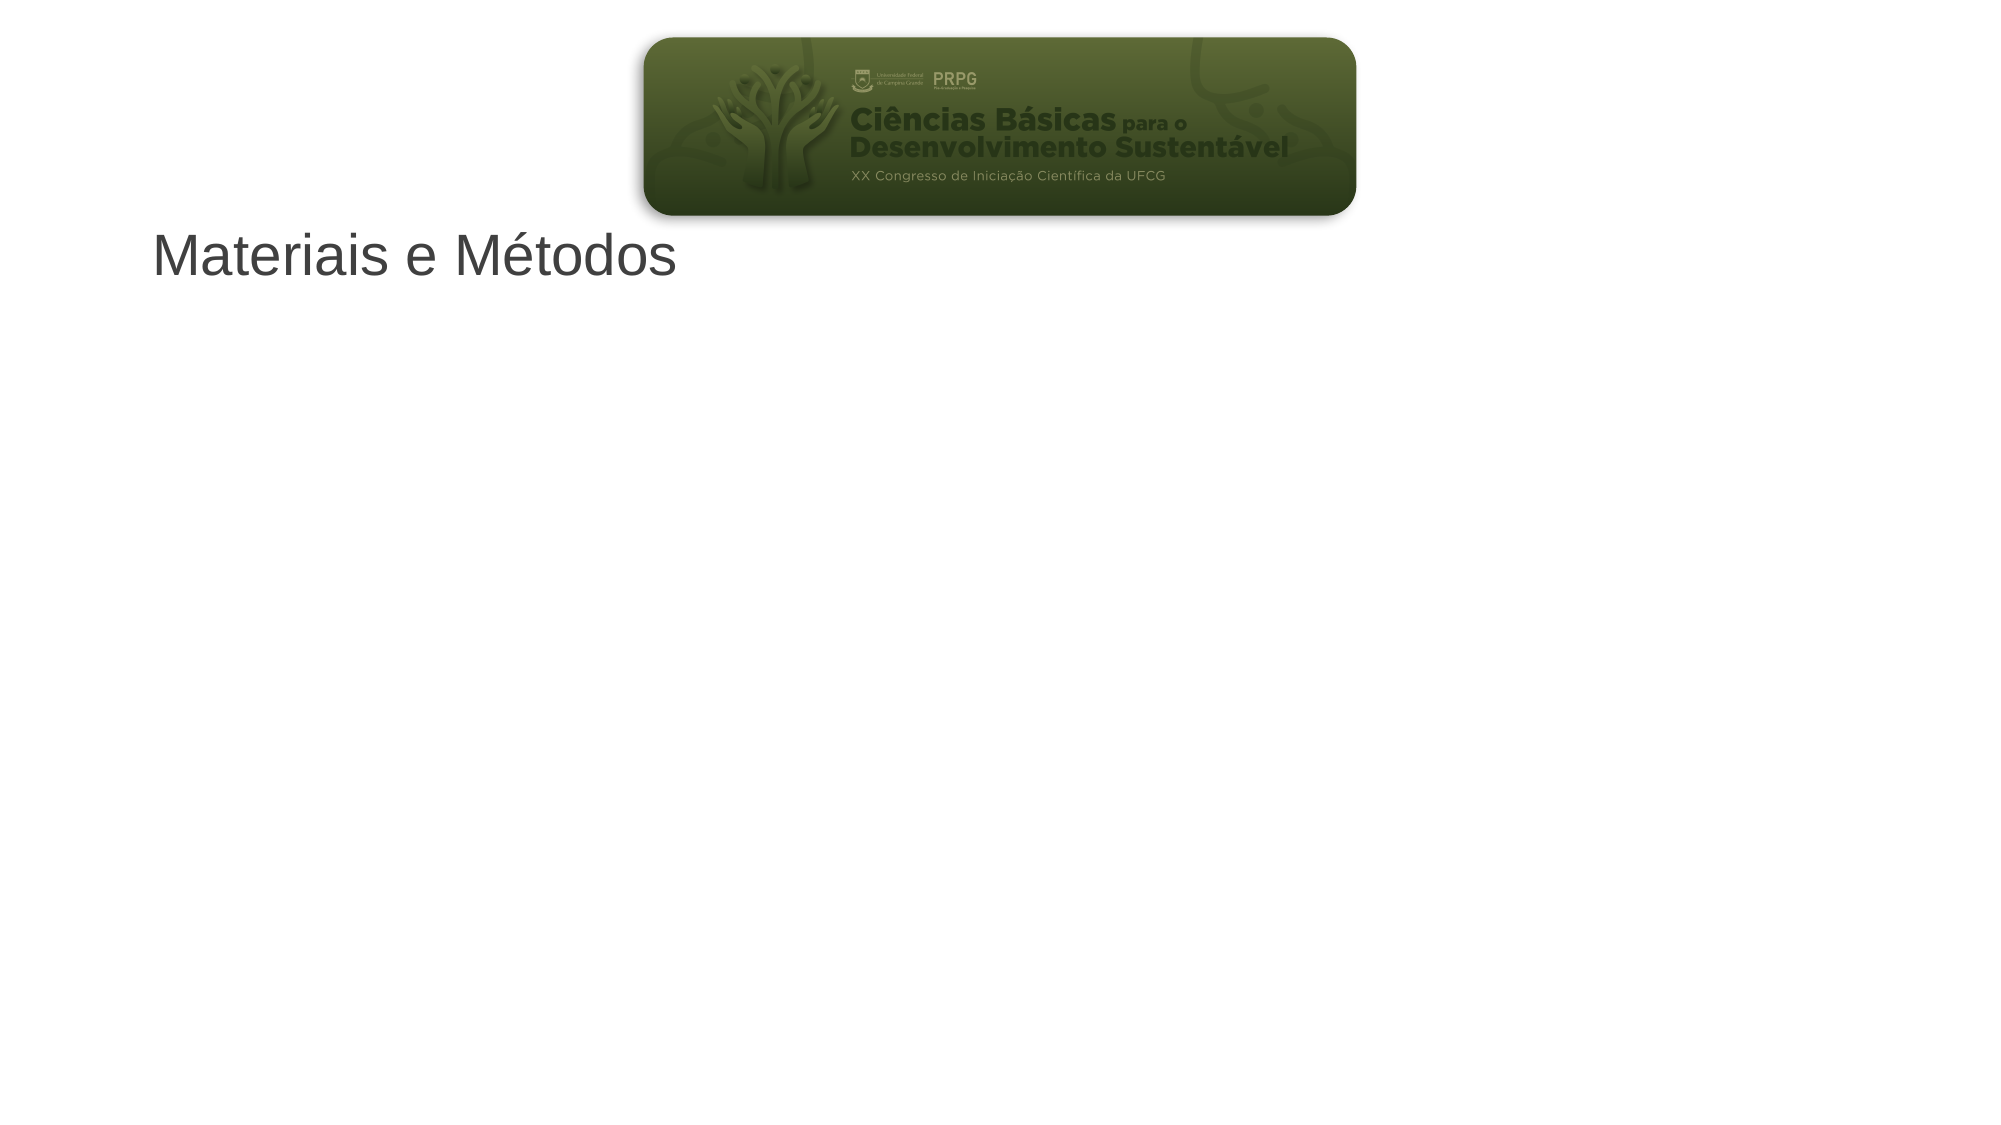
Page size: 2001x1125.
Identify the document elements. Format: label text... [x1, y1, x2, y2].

title Materiais e Métodos [137, 215, 1863, 298]
picture [643, 37, 1357, 216]
